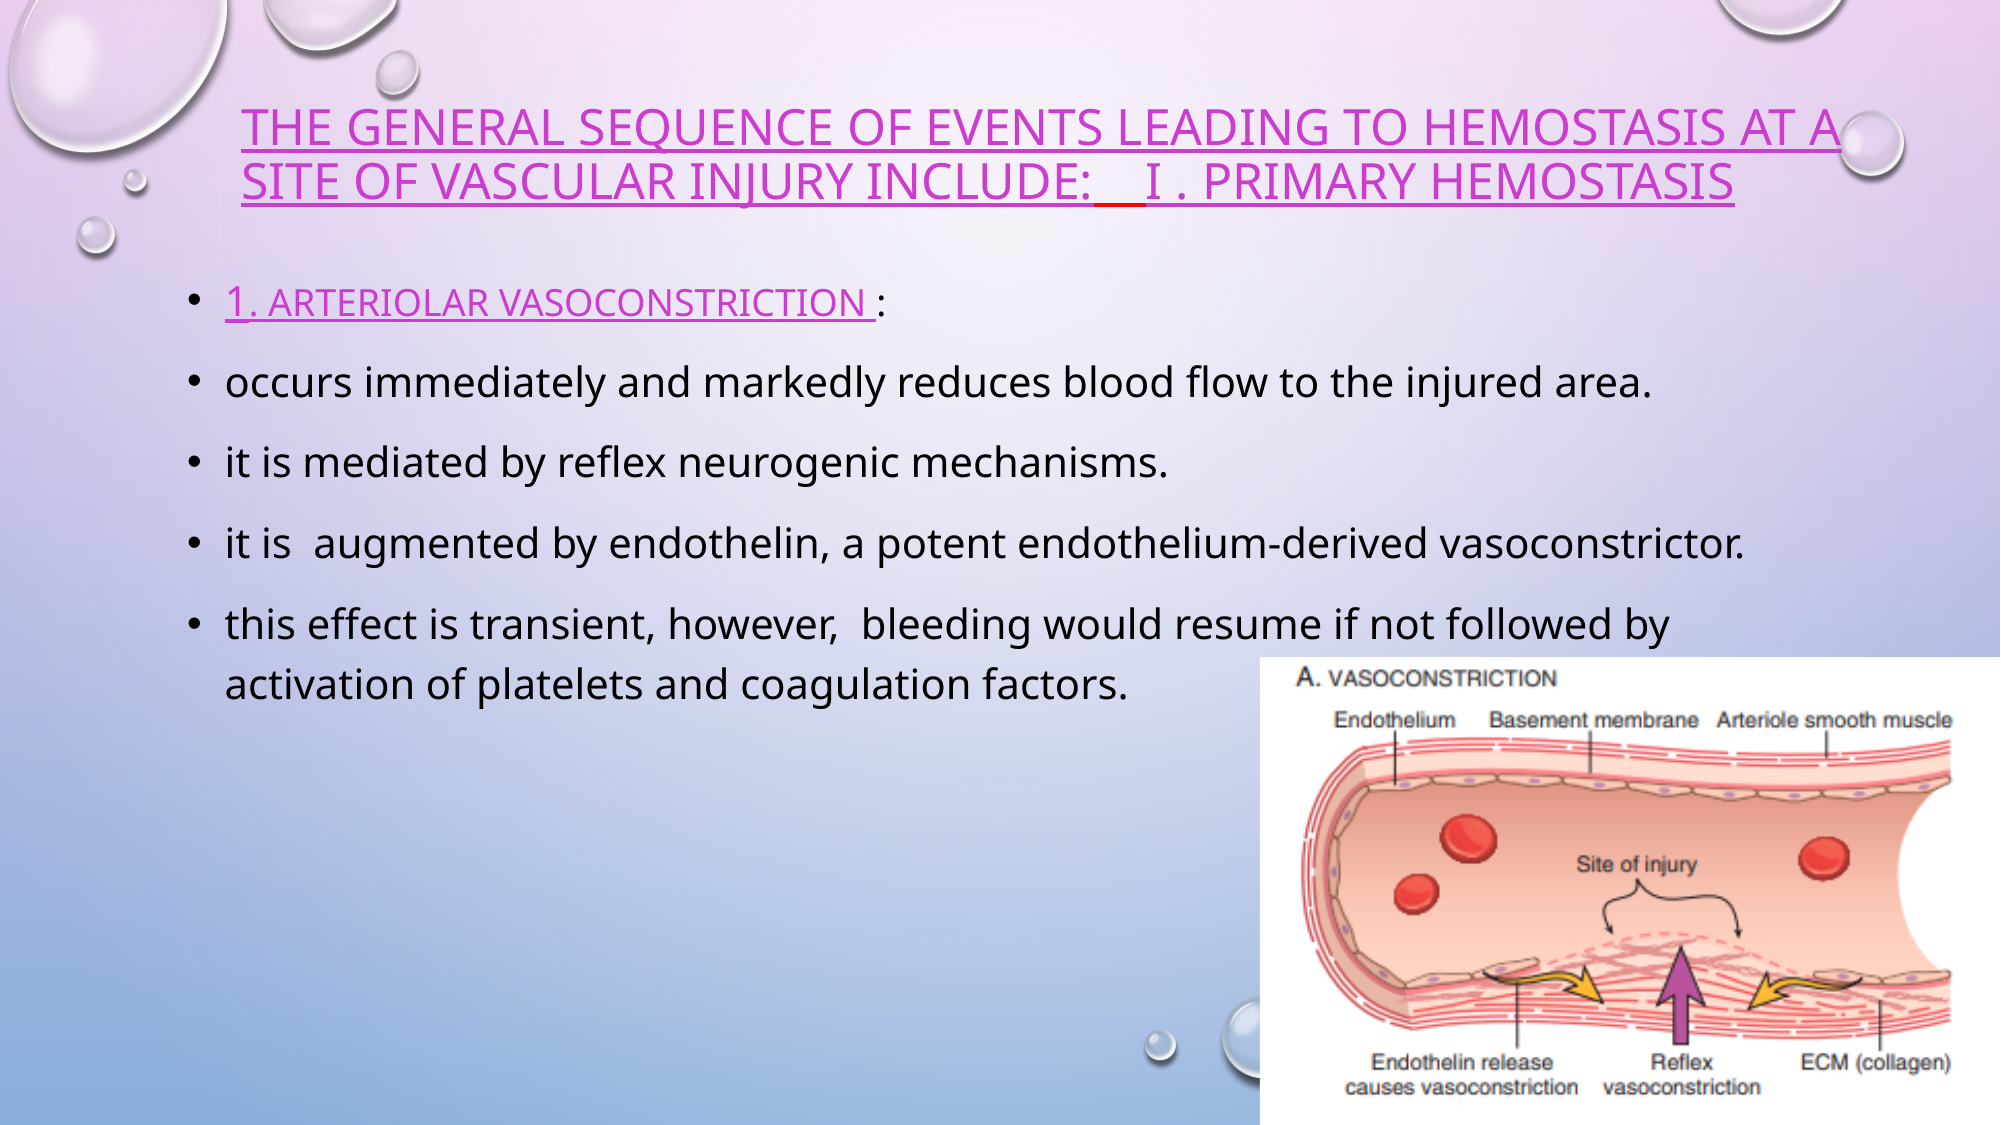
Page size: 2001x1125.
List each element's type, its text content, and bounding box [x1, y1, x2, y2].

list 1. Arteriolar vasoconstriction : occurs immediately and markedly reduces blood flow to the injured area. it is mediated by reflex neurogenic mechanisms. it is augmented by endothelin, a potent endothelium-derived vasoconstrictor. this effect is transient, however, bleeding would resume if not followed by activation of platelets and coagulation factors. [172, 257, 1873, 819]
title The general sequence of events leading to hemostasis at a site of vascular injury INCLUDE: I . Primary hemostasis [226, 25, 1927, 288]
picture [0, 0, 2000, 1125]
